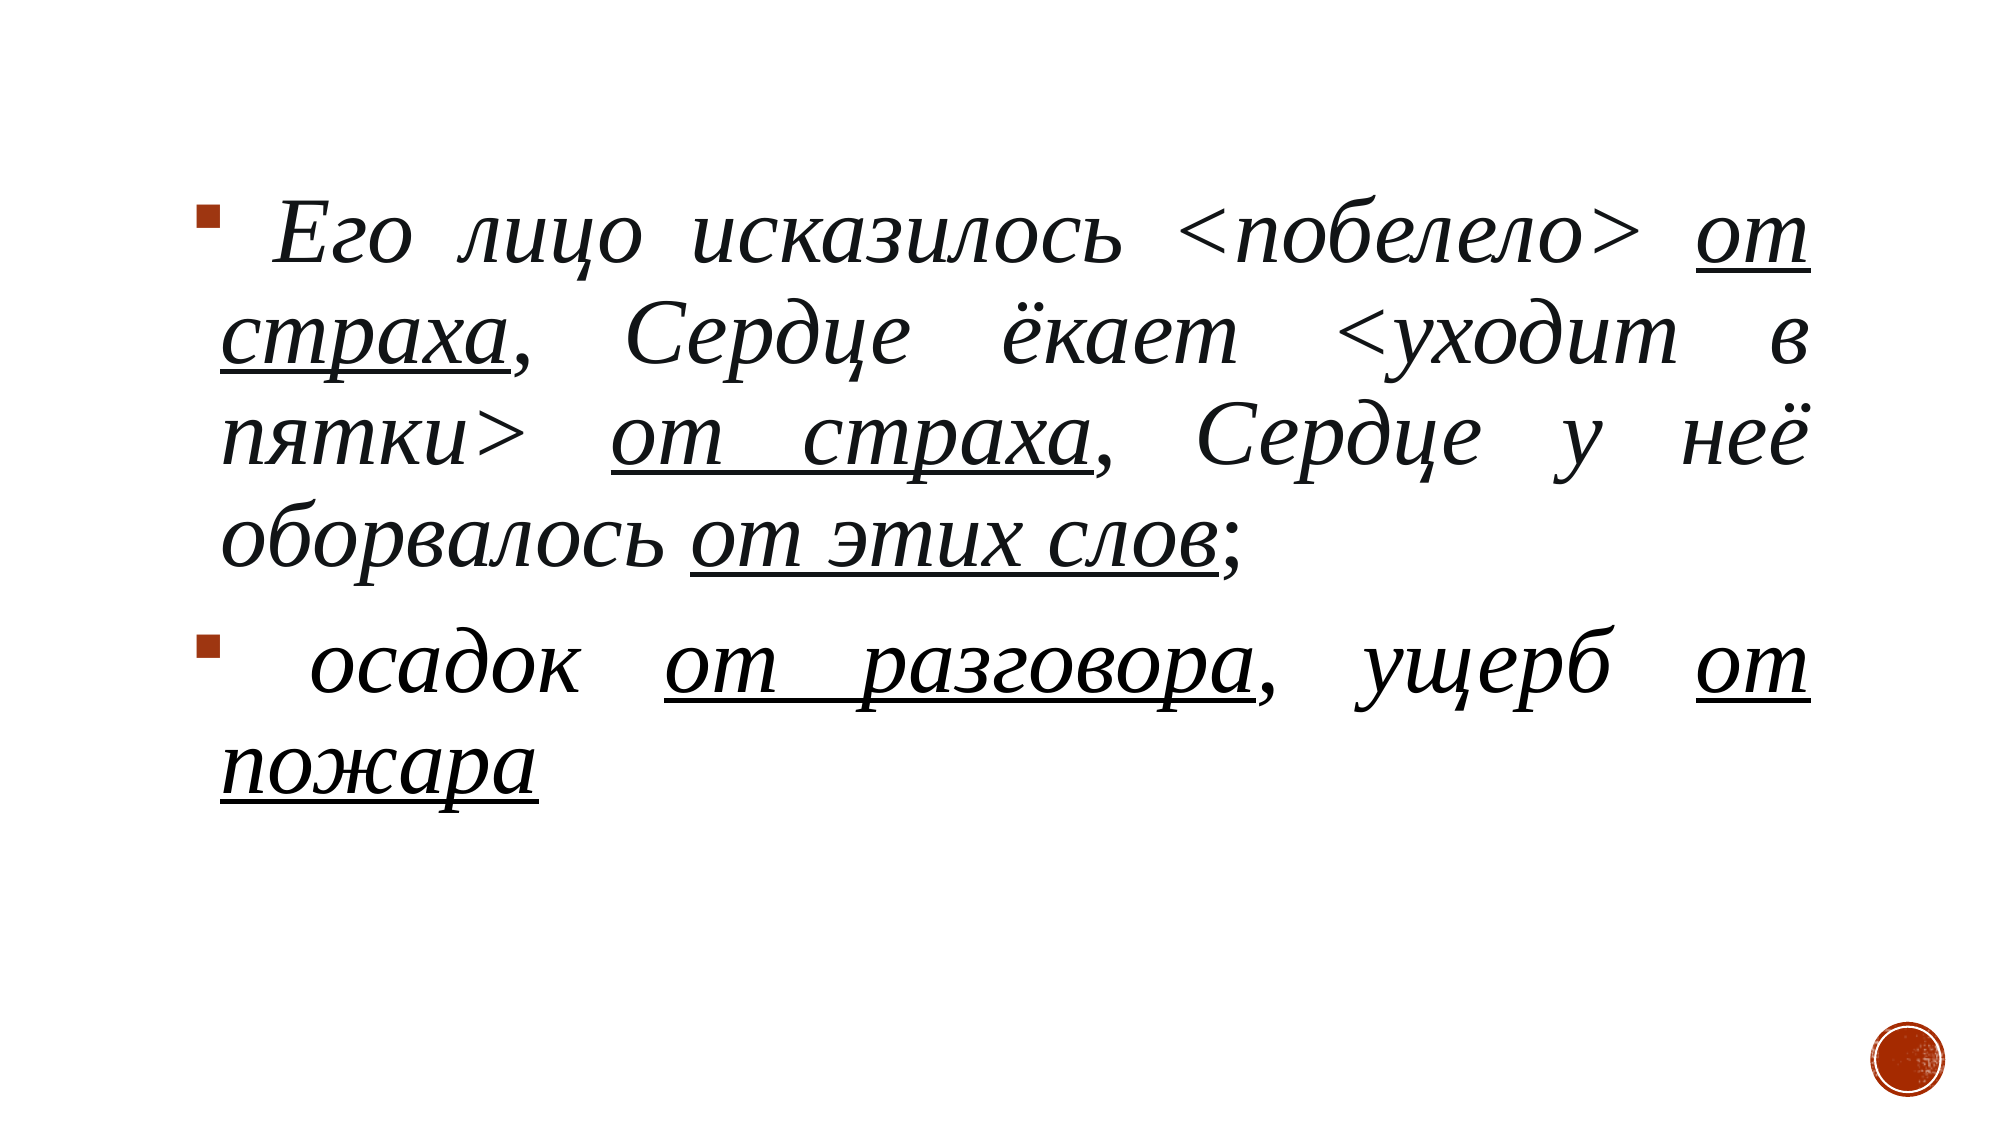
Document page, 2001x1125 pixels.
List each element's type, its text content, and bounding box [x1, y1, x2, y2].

list Его лицо исказилось <побелело> от страха, Сердце ёка­ет <уходит в пятки> от страха, Сердце у неё оборвалось от этих слов; осадок от разговора, ущерб от пожара [175, 174, 1826, 1013]
